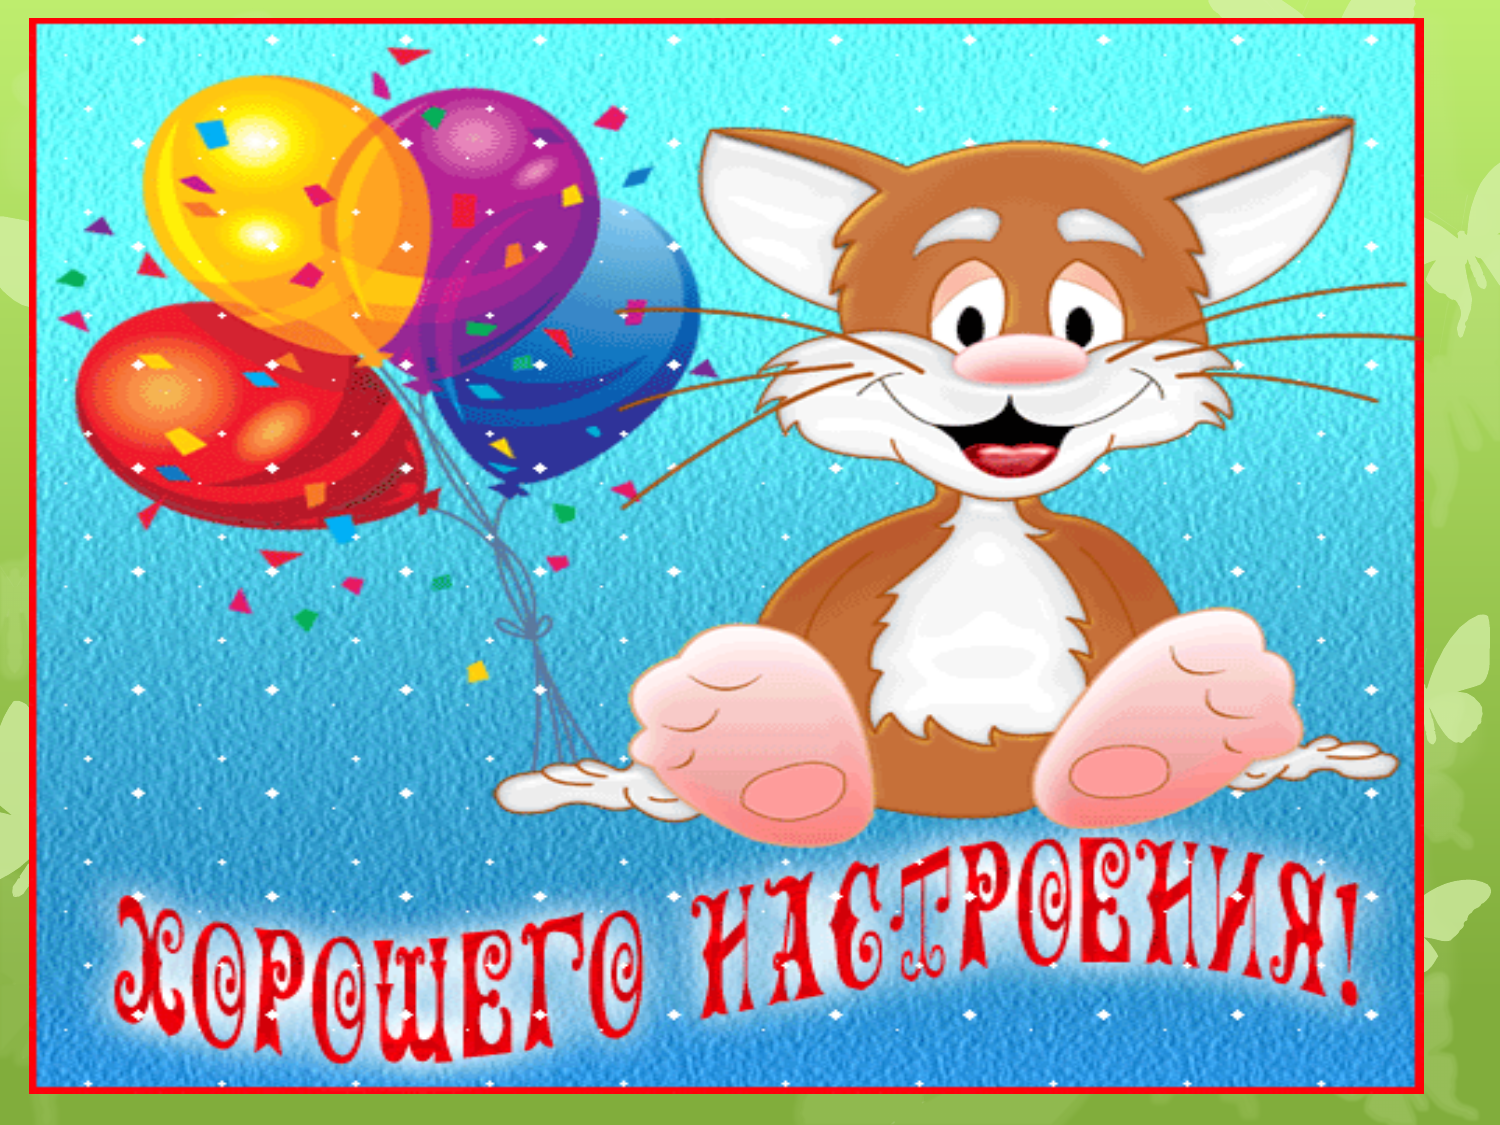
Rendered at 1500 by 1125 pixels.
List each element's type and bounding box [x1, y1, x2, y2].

picture [28, 18, 1424, 1095]
